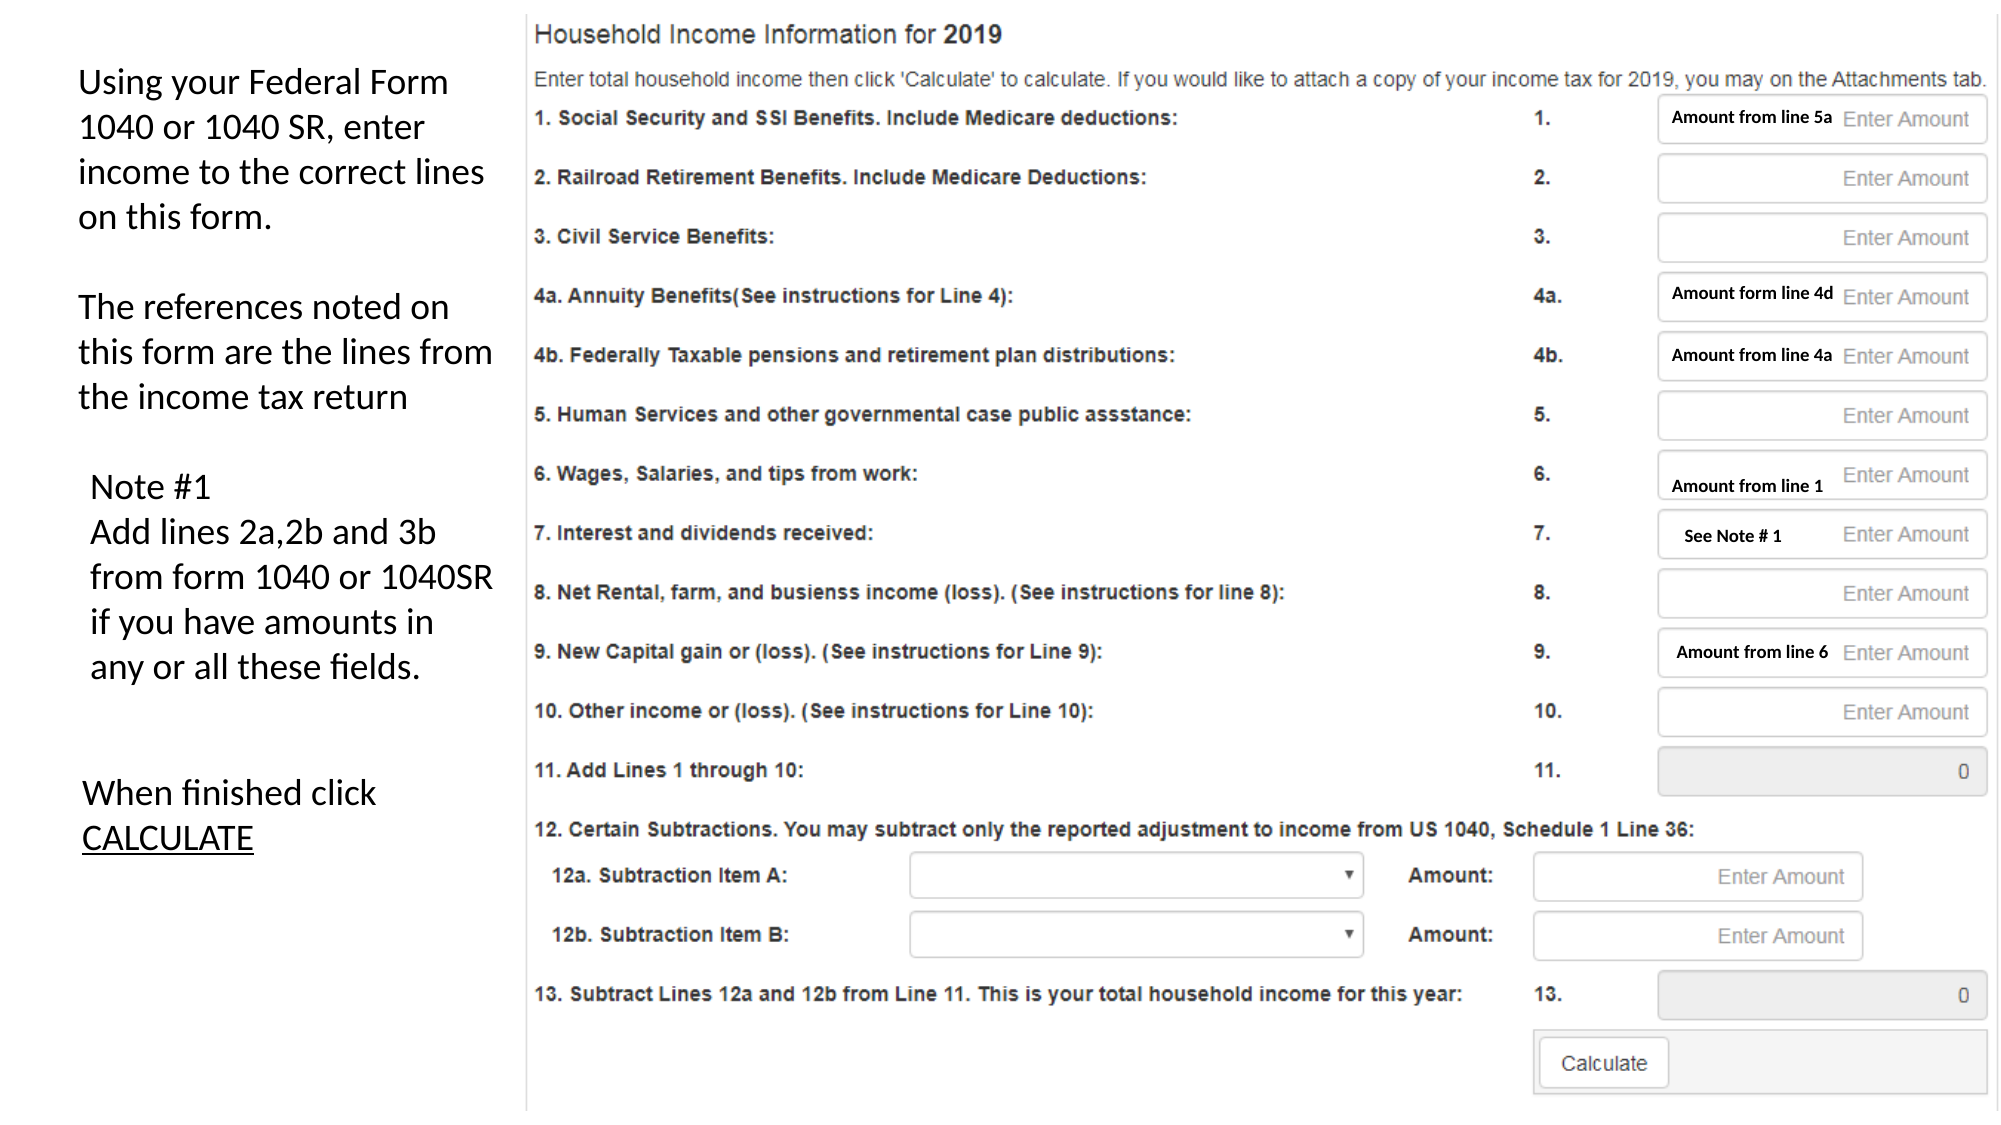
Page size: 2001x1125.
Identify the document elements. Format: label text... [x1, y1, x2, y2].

text_box When finished click CALCULATE [67, 760, 469, 866]
picture [520, 14, 2000, 1111]
text_box Using your Federal Form 1040 or 1040 SR, enter income to the correct lines on this form. The references noted on this form are the lines from the income tax return [63, 49, 520, 470]
text_box Note #1 Add lines 2a,2b and 3b from form 1040 or 1040SR if you have amounts in any or all these fields. [75, 454, 509, 695]
